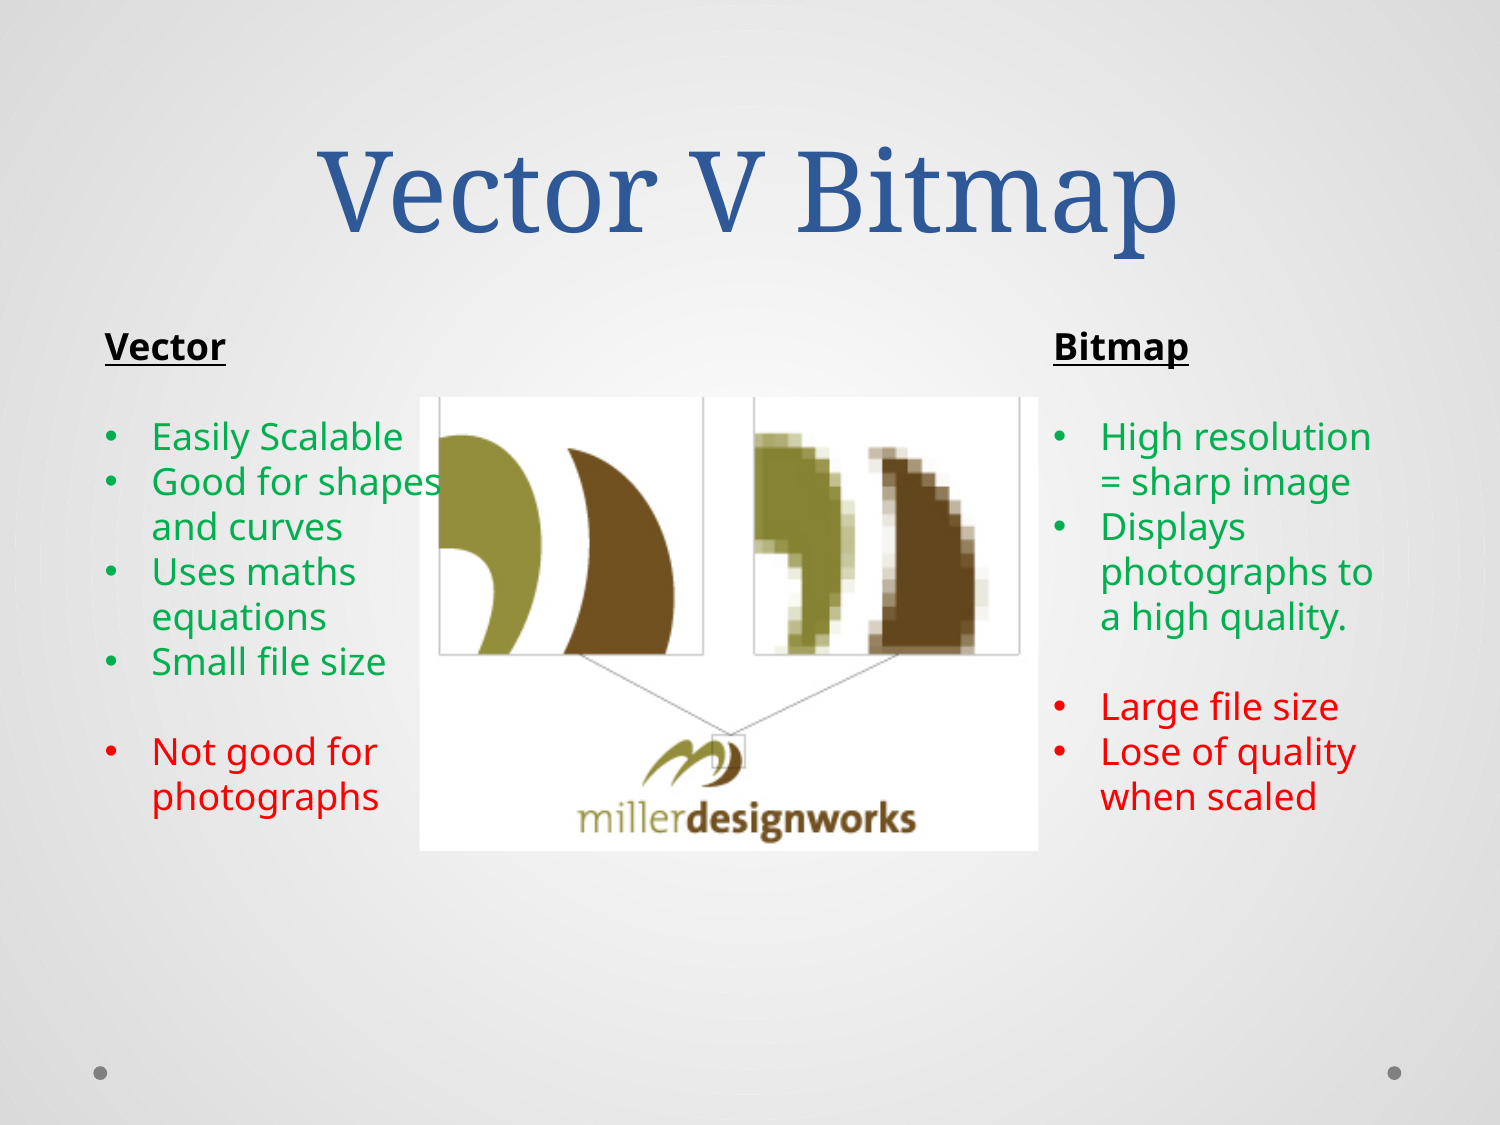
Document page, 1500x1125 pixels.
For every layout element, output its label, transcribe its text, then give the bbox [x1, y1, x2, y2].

text_box Bitmap High resolution = sharp image Displays photographs to a high quality. Large file size Lose of quality when scaled [1038, 315, 1417, 961]
title Vector V Bitmap [75, 0, 1425, 263]
text_box Vector Easily Scalable Good for shapes and curves Uses maths equations Small file size Not good for photographs [89, 315, 469, 871]
picture [419, 396, 1039, 852]
